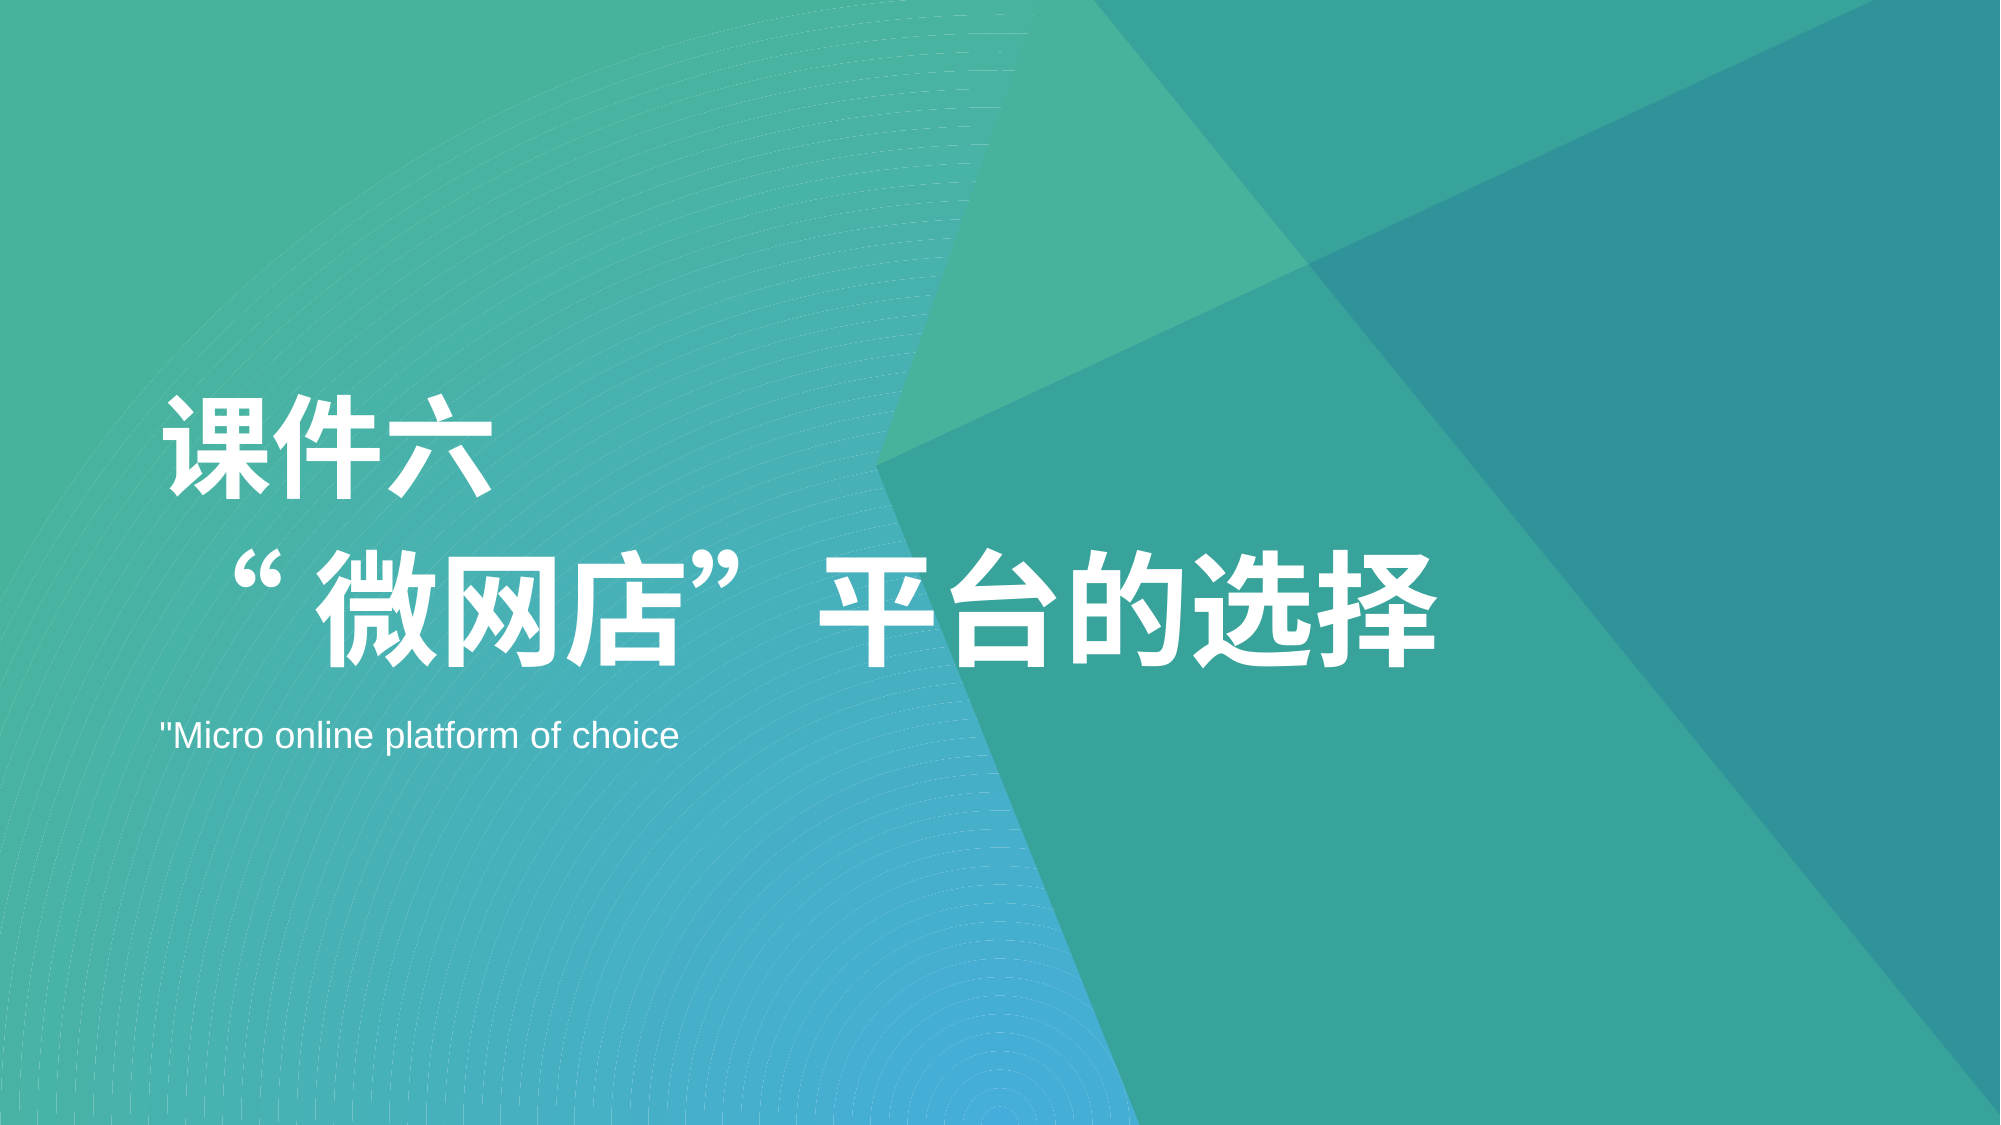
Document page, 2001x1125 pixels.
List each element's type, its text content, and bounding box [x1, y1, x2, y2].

title “微网店”平台的选择 [144, 487, 1532, 692]
text_box [135, 361, 695, 529]
text_box 课件六 [144, 369, 632, 520]
subtitle "Micro online platform of choice [144, 708, 1310, 841]
